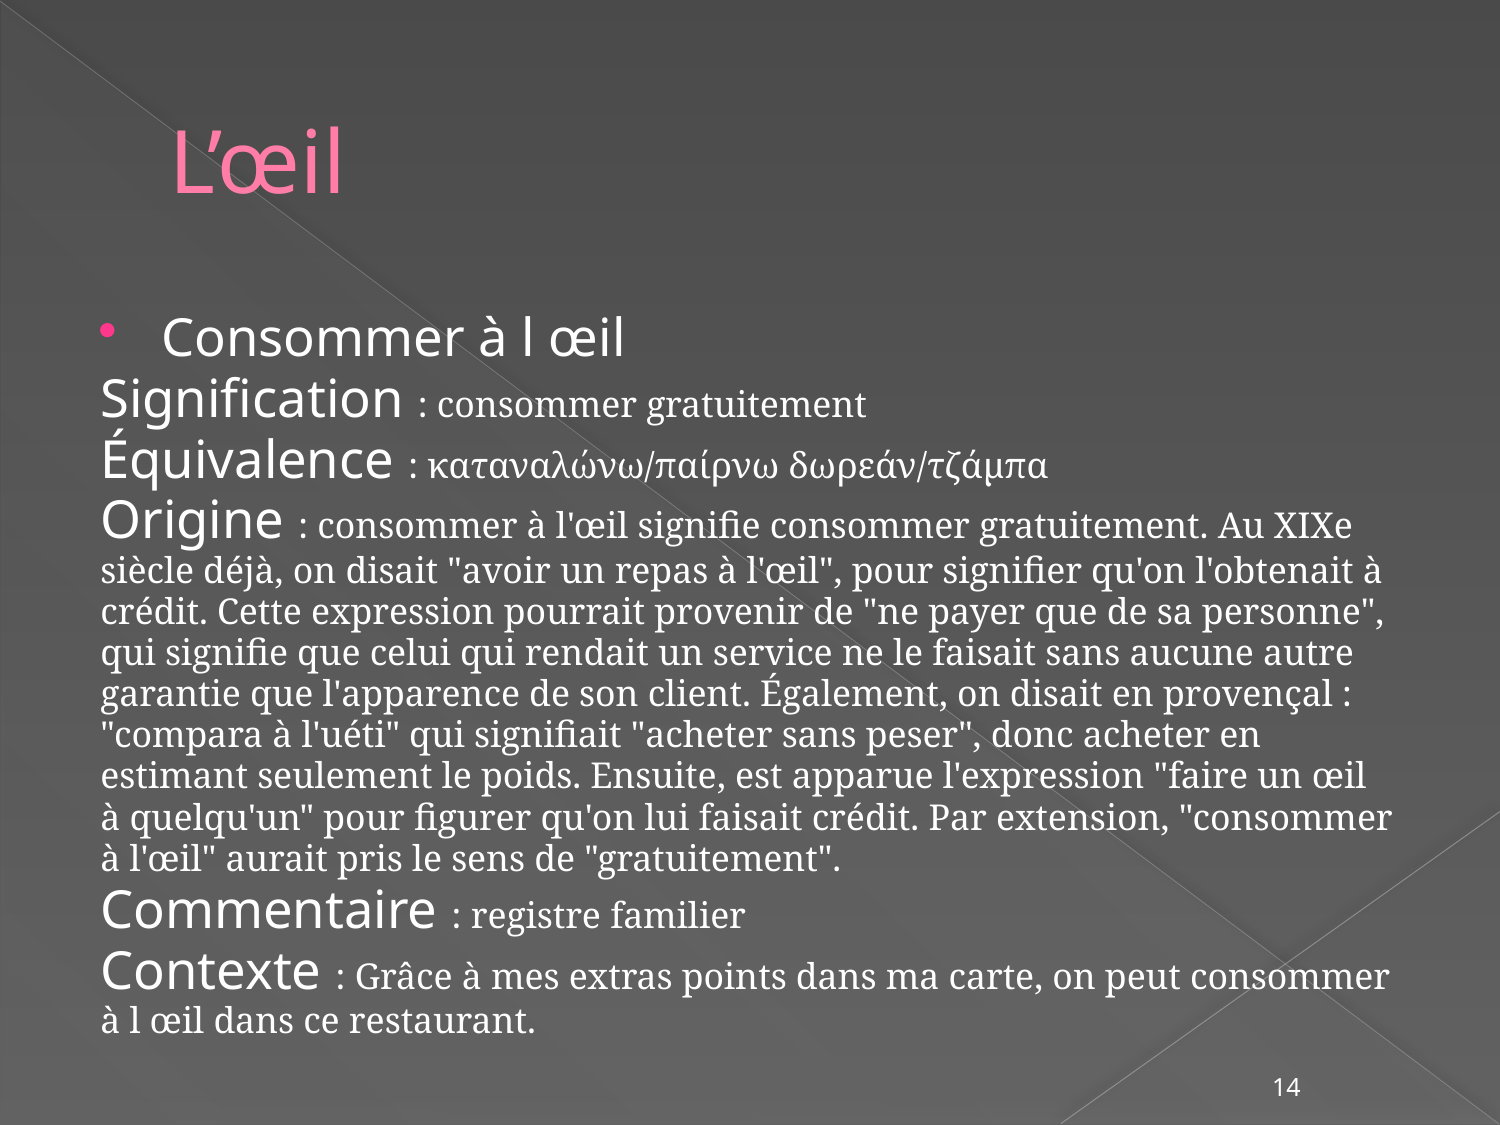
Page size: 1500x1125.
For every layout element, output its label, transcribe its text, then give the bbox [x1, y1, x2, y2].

list Consommer à l œil Signification : consommer gratuitement Équivalence : καταναλώνω/παίρνω δωρεάν/τζάμπα Origine : consommer à l'œil signifie consommer gratuitement. Au XIXe siècle déjà, on disait "avoir un repas à l'œil", pour signifier qu'on l'obtenait à crédit. Cette expression pourrait provenir de "ne payer que de sa personne", qui signifie que celui qui rendait un service ne le faisait sans aucune autre garantie que l'apparence de son client. Également, on disait en provençal : "compara à l'uéti" qui signifiait "acheter sans peser", donc acheter en estimant seulement le poids. Ensuite, est apparue l'expression "faire un œil à quelqu'un" pour figurer qu'on lui faisait crédit. Par extension, "consommer à l'œil" aurait pris le sens de "gratuitement". Commentaire : registre familier Contexte : Grâce à mes extras points dans ma carte, on peut consommer à l œil dans ce restaurant. [74, 308, 1426, 1060]
slide_number 14 [1245, 1063, 1328, 1113]
title L’œil [75, 43, 1425, 274]
